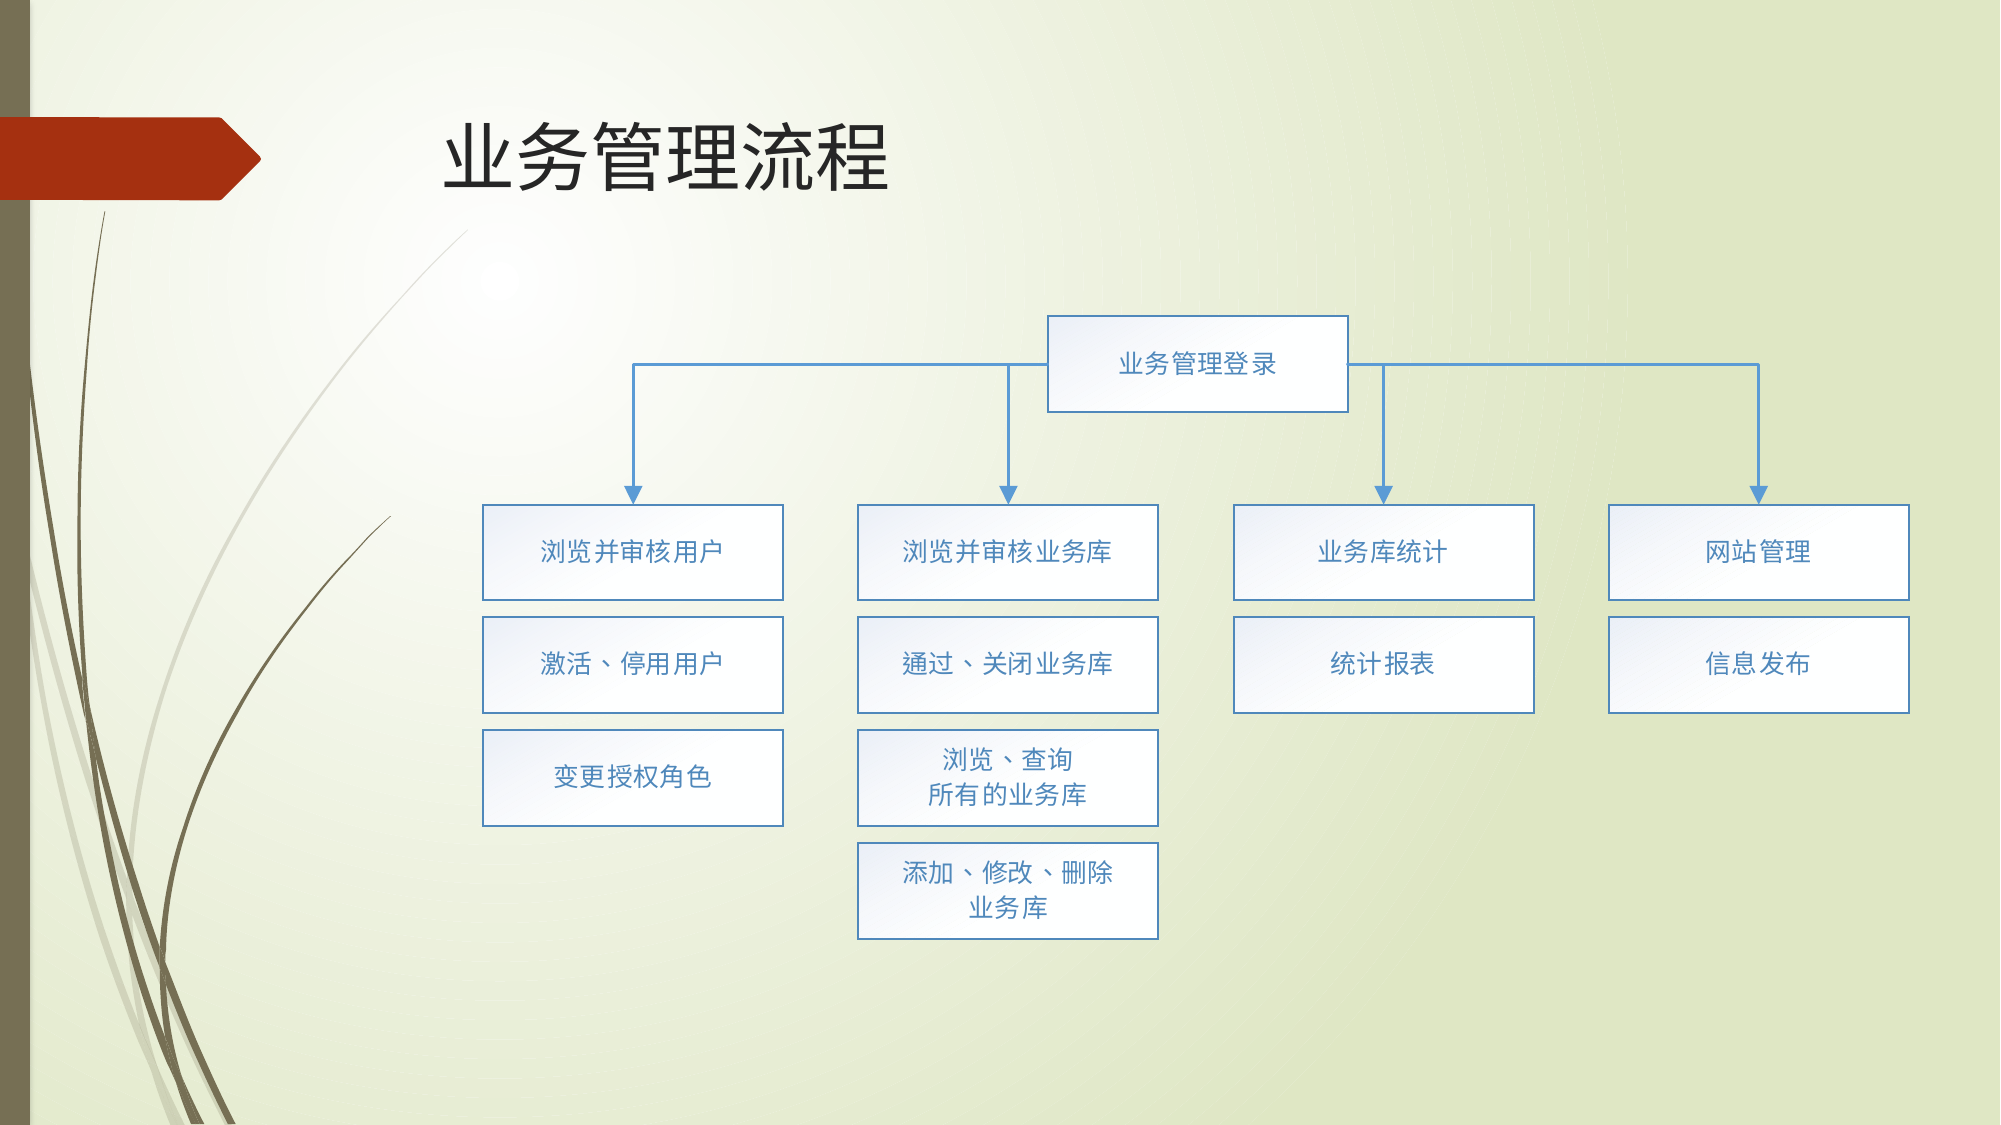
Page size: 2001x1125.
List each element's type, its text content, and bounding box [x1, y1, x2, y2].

title 业务管理流程 [425, 102, 1888, 313]
picture [478, 312, 1911, 940]
